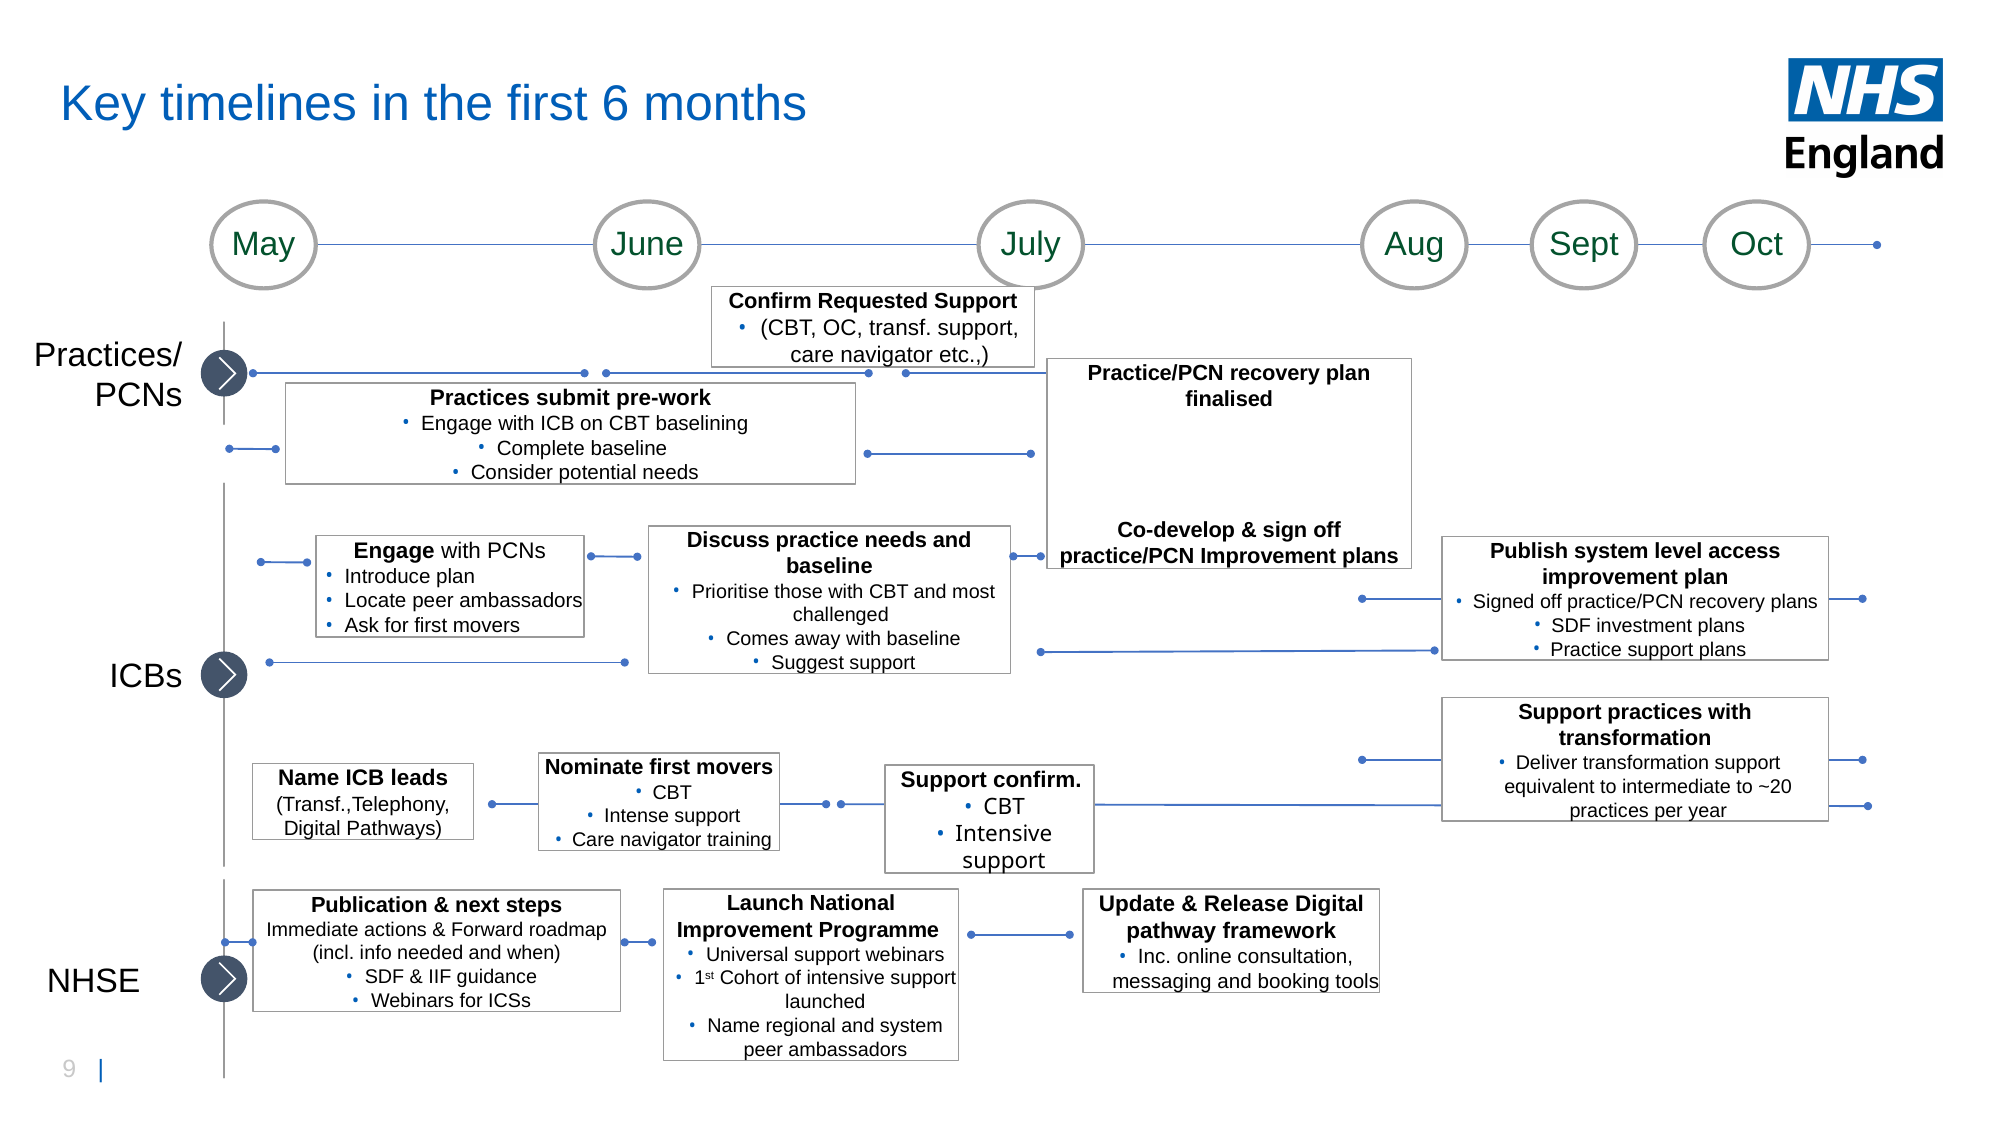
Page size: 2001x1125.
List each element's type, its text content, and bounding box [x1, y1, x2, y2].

text_box Publication & next steps Immediate actions & Forward roadmap (incl. info needed and when) SDF & IIF guidance Webinars for ICSs [252, 890, 621, 1012]
text_box Name ICB leads (Transf.,Telephony, Digital Pathways) [252, 763, 474, 840]
text_box Practices submit pre-work Engage with ICB on CBT baselining Complete baseline Consider potential needs [285, 382, 856, 484]
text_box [15, 325, 247, 421]
text_box Support practices with transformation Deliver transformation support equivalent to intermediate to ~20 practices per year [1441, 697, 1829, 759]
text_box July [977, 200, 1085, 244]
text_box Aug [1361, 245, 1468, 290]
text_box Update & Release Digital pathway framework Inc. online consultation, messaging and booking tools [1083, 889, 1380, 993]
text_box May [210, 200, 317, 290]
text_box Engage with PCNs Introduce plan Locate peer ambassadors Ask for first movers [315, 535, 584, 637]
text_box Sept [1530, 200, 1638, 244]
text_box Support practices with transformation Deliver transformation support equivalent to intermediate to ~20 practices per year [1441, 760, 1829, 804]
text_box Oct [1703, 245, 1811, 290]
text_box Support practices with transformation Deliver transformation support equivalent to intermediate to ~20 practices per year [1441, 807, 1829, 821]
text_box June [593, 200, 701, 244]
text_box Publish system level access improvement plan Signed off practice/PCN recovery plans SDF investment plans Practice support plans [1441, 599, 1829, 661]
text_box Discuss practice needs and baseline Prioritise those with CBT and most challenged Comes away with baseline Suggest support [648, 525, 1011, 674]
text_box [33, 647, 247, 702]
text_box June [593, 245, 701, 290]
text_box Nominate first movers CBT Intense support Care navigator training [538, 805, 780, 851]
text_box Publish system level access improvement plan Signed off practice/PCN recovery plans SDF investment plans Practice support plans [1441, 536, 1829, 598]
text_box July [977, 245, 1085, 290]
text_box Practice/PCN recovery plan finalised Co-develop & sign off practice/PCN Improvement plans [1046, 358, 1412, 569]
text_box Launch National Improvement Programme Universal support webinars 1st Cohort of intensive support launched Name regional and system peer ambassadors [663, 889, 959, 1061]
text_box Nominate first movers CBT Intense support Care navigator training [538, 753, 780, 804]
text_box Aug [1361, 200, 1468, 244]
text_box Confirm Requested Support (CBT, OC, transf. support, care navigator etc.,) [711, 286, 1035, 367]
text_box Support confirm. CBT Intensive support [885, 765, 1095, 804]
picture [1786, 58, 1943, 178]
title Key timelines in the first 6 months [45, 54, 1482, 155]
text_box Support confirm. CBT Intensive support [885, 807, 1095, 874]
text_box Sept [1530, 245, 1638, 290]
text_box Oct [1703, 200, 1810, 244]
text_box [33, 879, 247, 1078]
